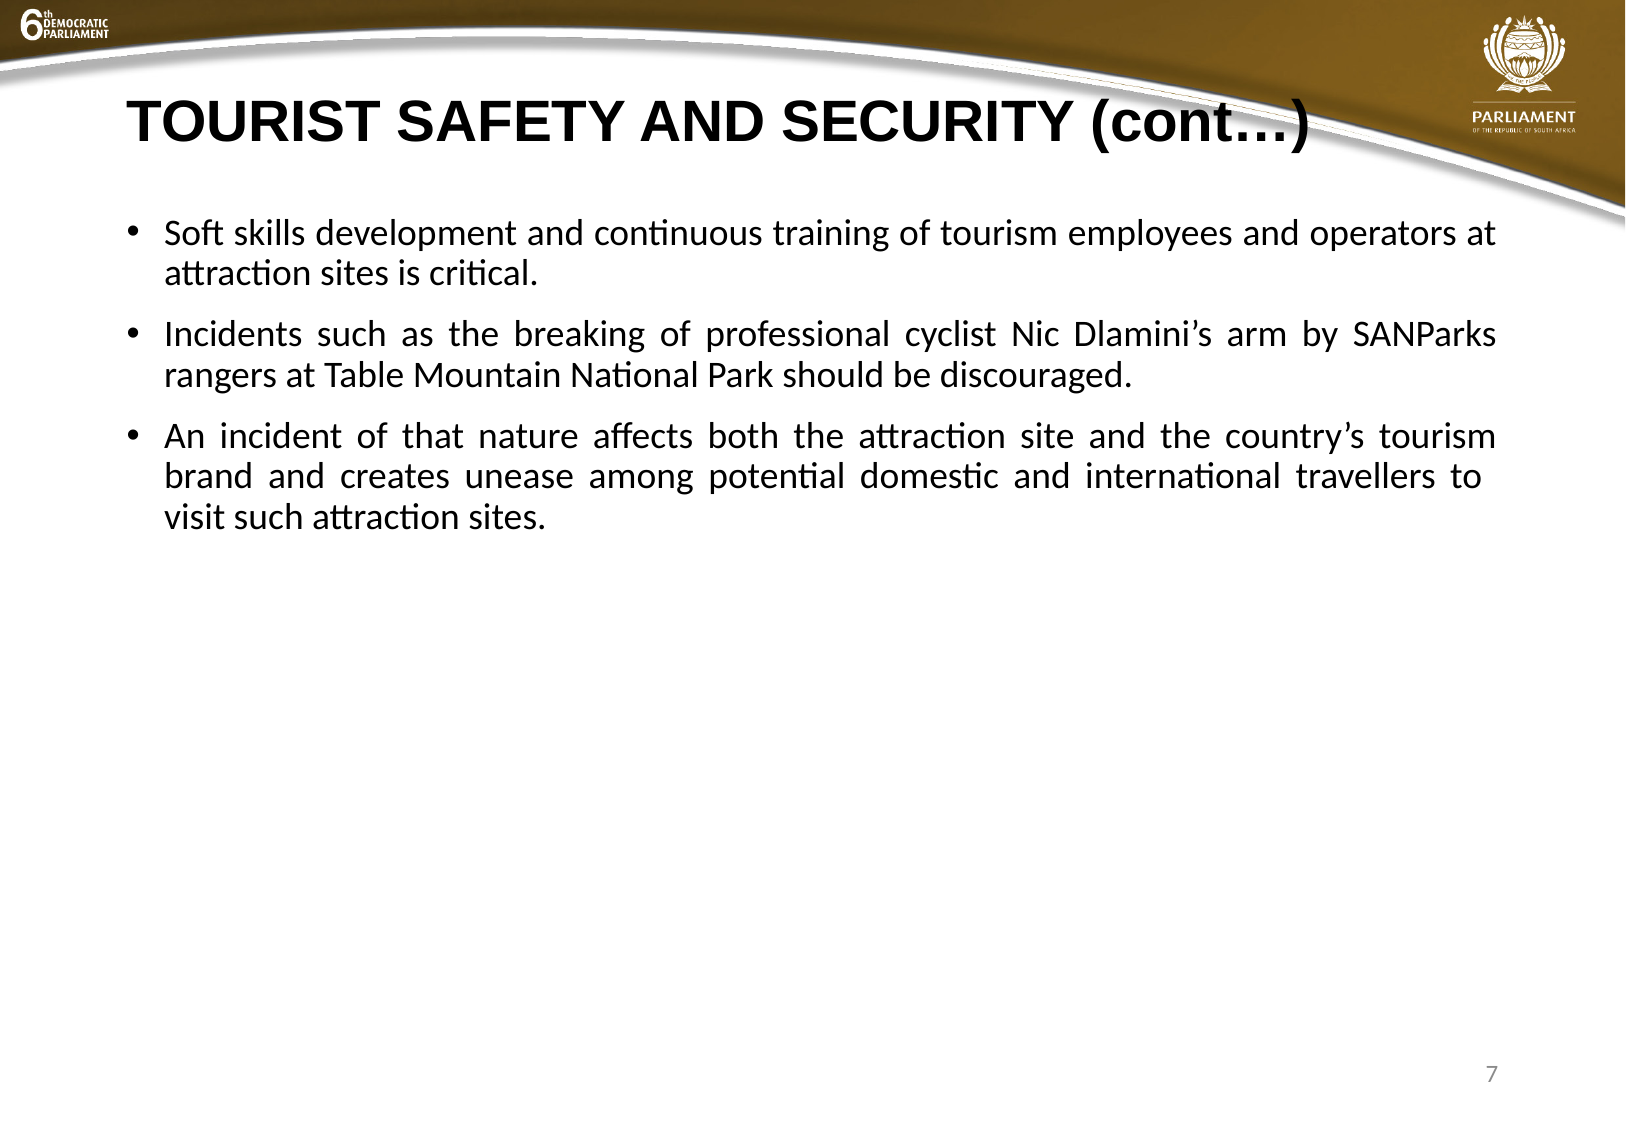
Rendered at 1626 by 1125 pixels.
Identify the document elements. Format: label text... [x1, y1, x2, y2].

picture [0, 0, 1626, 1125]
slide_number 7 [1147, 1042, 1514, 1103]
title TOURIST SAFETY AND SECURITY (cont…) [111, 77, 1514, 205]
list Soft skills development and continuous training of tourism employees and operators at attraction sites is critical. Incidents such as the breaking of professional cyclist Nic Dlamini’s arm by SANParks rangers at Table Mountain National Park should be discouraged. An incident of that nature affects both the attraction site and the country’s tourism brand and creates unease among potential domestic and international travellers to visit such attraction sites. [111, 205, 1514, 919]
